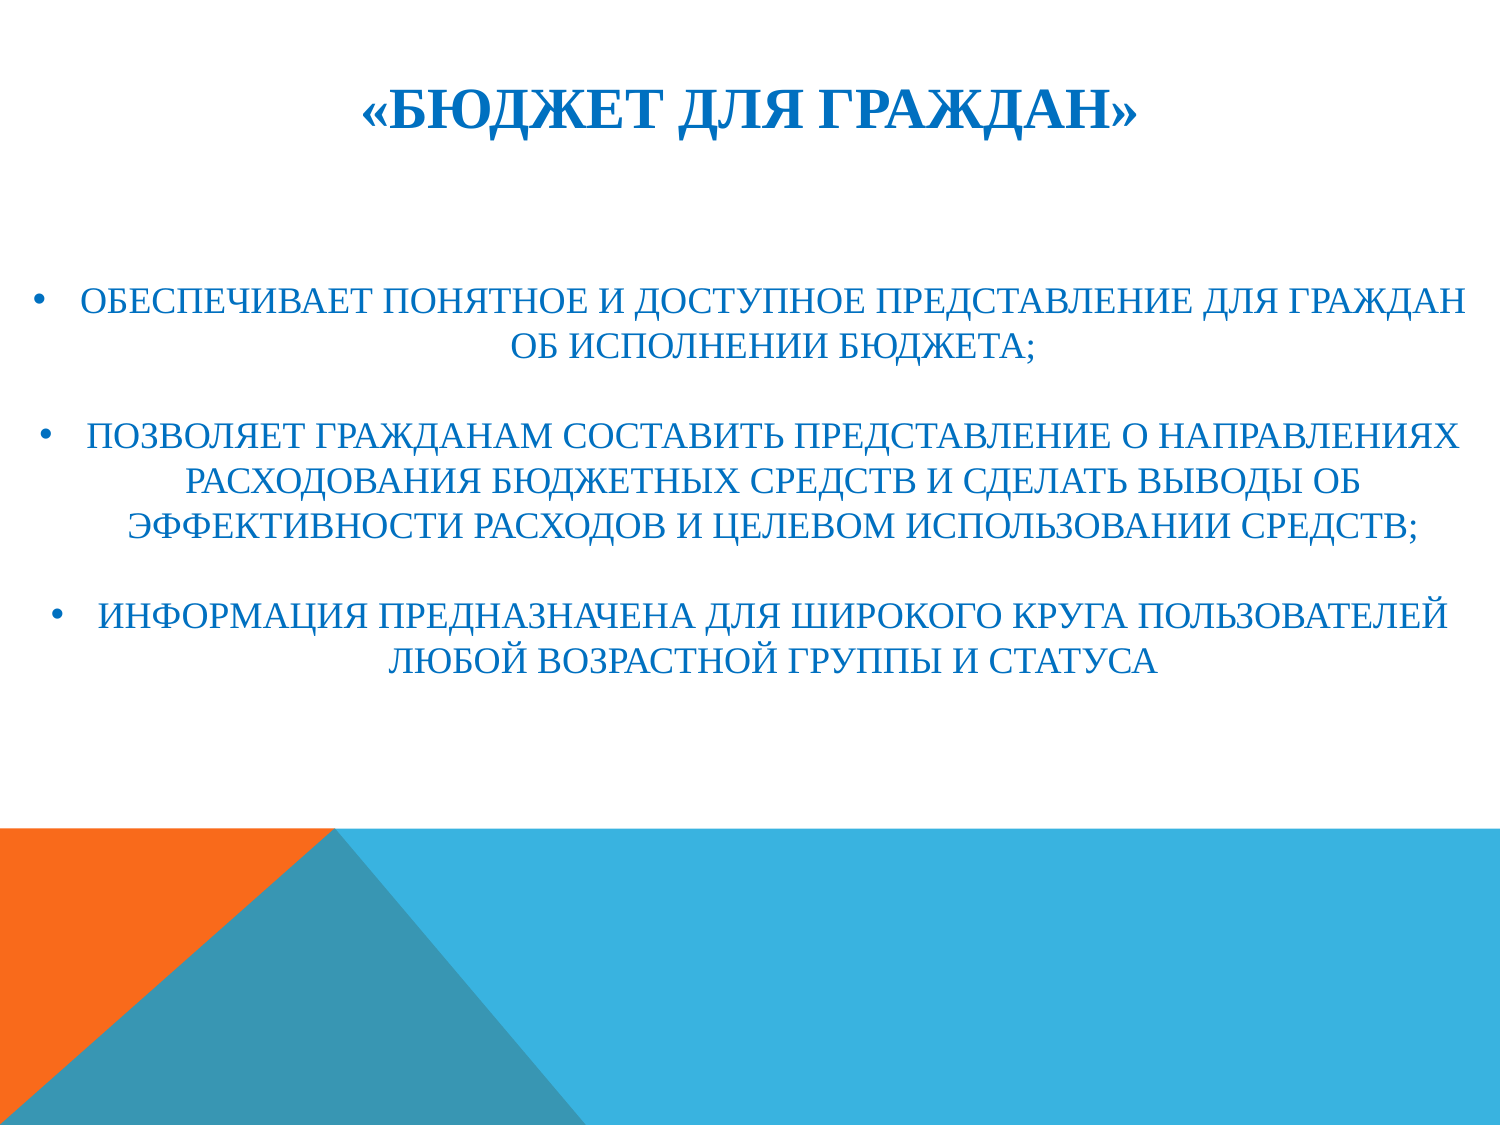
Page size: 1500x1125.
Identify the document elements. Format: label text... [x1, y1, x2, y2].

text_box Обеспечивает понятное и доступное представление для граждан об исполнении бюджета; Позволяет гражданам составить представление о направлениях расходования бюджетных средств и сделать выводы об эффективности расходов и целевом использовании средств; Информация предназначена для широкого круга пользователей любой возрастной группы и статуса [0, 456, 1500, 547]
title «бюджет для граждан» [0, 60, 1500, 150]
